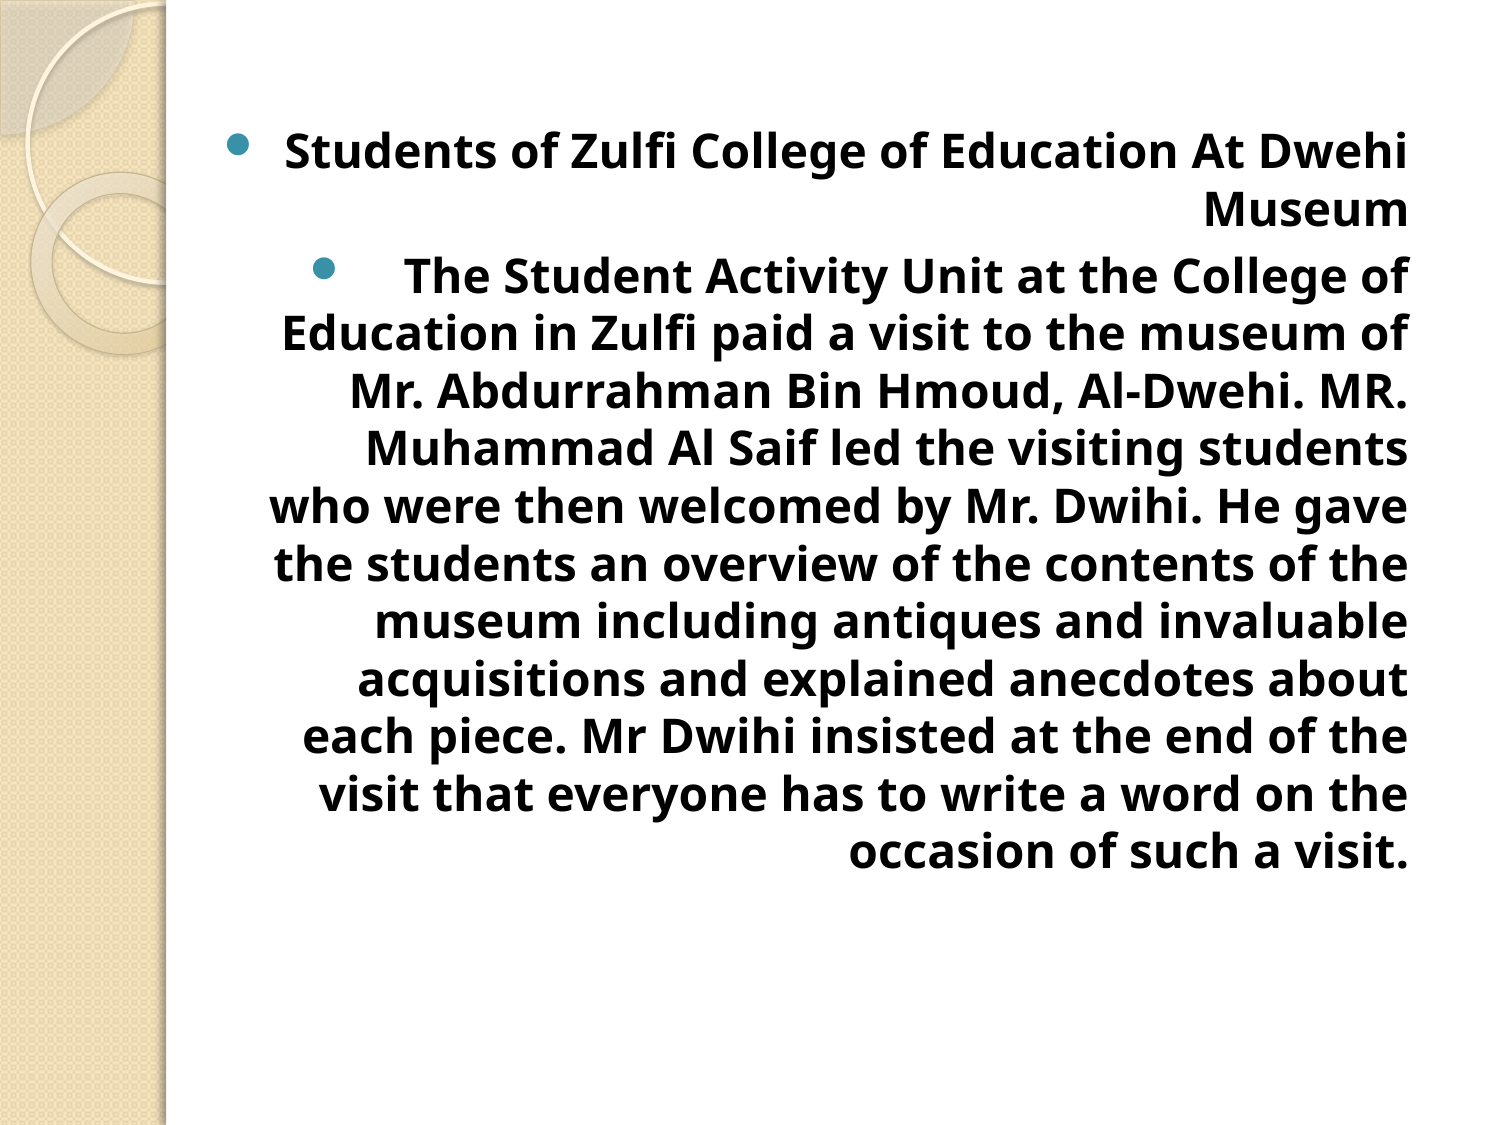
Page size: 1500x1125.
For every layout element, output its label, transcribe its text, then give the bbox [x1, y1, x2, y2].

list Students of Zulfi College of Education At Dwehi Museum The Student Activity Unit at the College of Education in Zulfi paid a visit to the museum of Mr. Abdurrahman Bin Hmoud, Al-Dwehi. MR. Muhammad Al Saif led the visiting students who were then welcomed by Mr. Dwihi. He gave the students an overview of the contents of the museum including antiques and invaluable acquisitions and explained anecdotes about each piece. Mr Dwihi insisted at the end of the visit that everyone has to write a word on the occasion of such a visit. [194, 113, 1425, 902]
